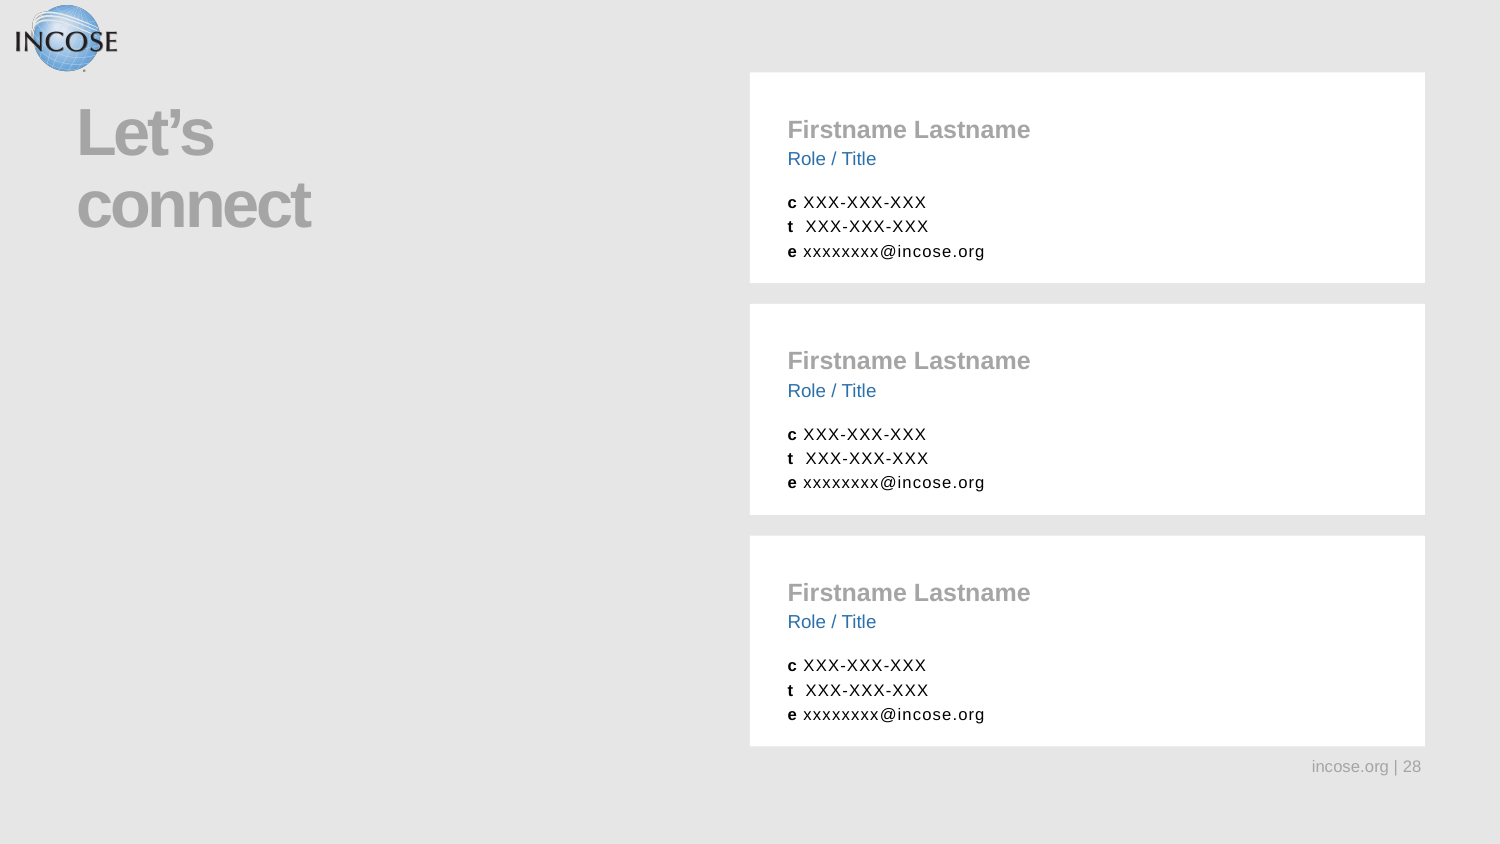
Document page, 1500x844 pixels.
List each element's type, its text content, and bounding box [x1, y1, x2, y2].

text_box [749, 72, 1426, 284]
text_box Firstname Lastname Role / Title [748, 533, 1427, 664]
text_box c XXX-XXX-XXX t XXX-XXX-XXX e xxxxxxxx@incose.org [748, 661, 1427, 749]
list Let’s connect [76, 97, 614, 254]
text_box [749, 303, 1426, 515]
picture [16, 5, 118, 72]
